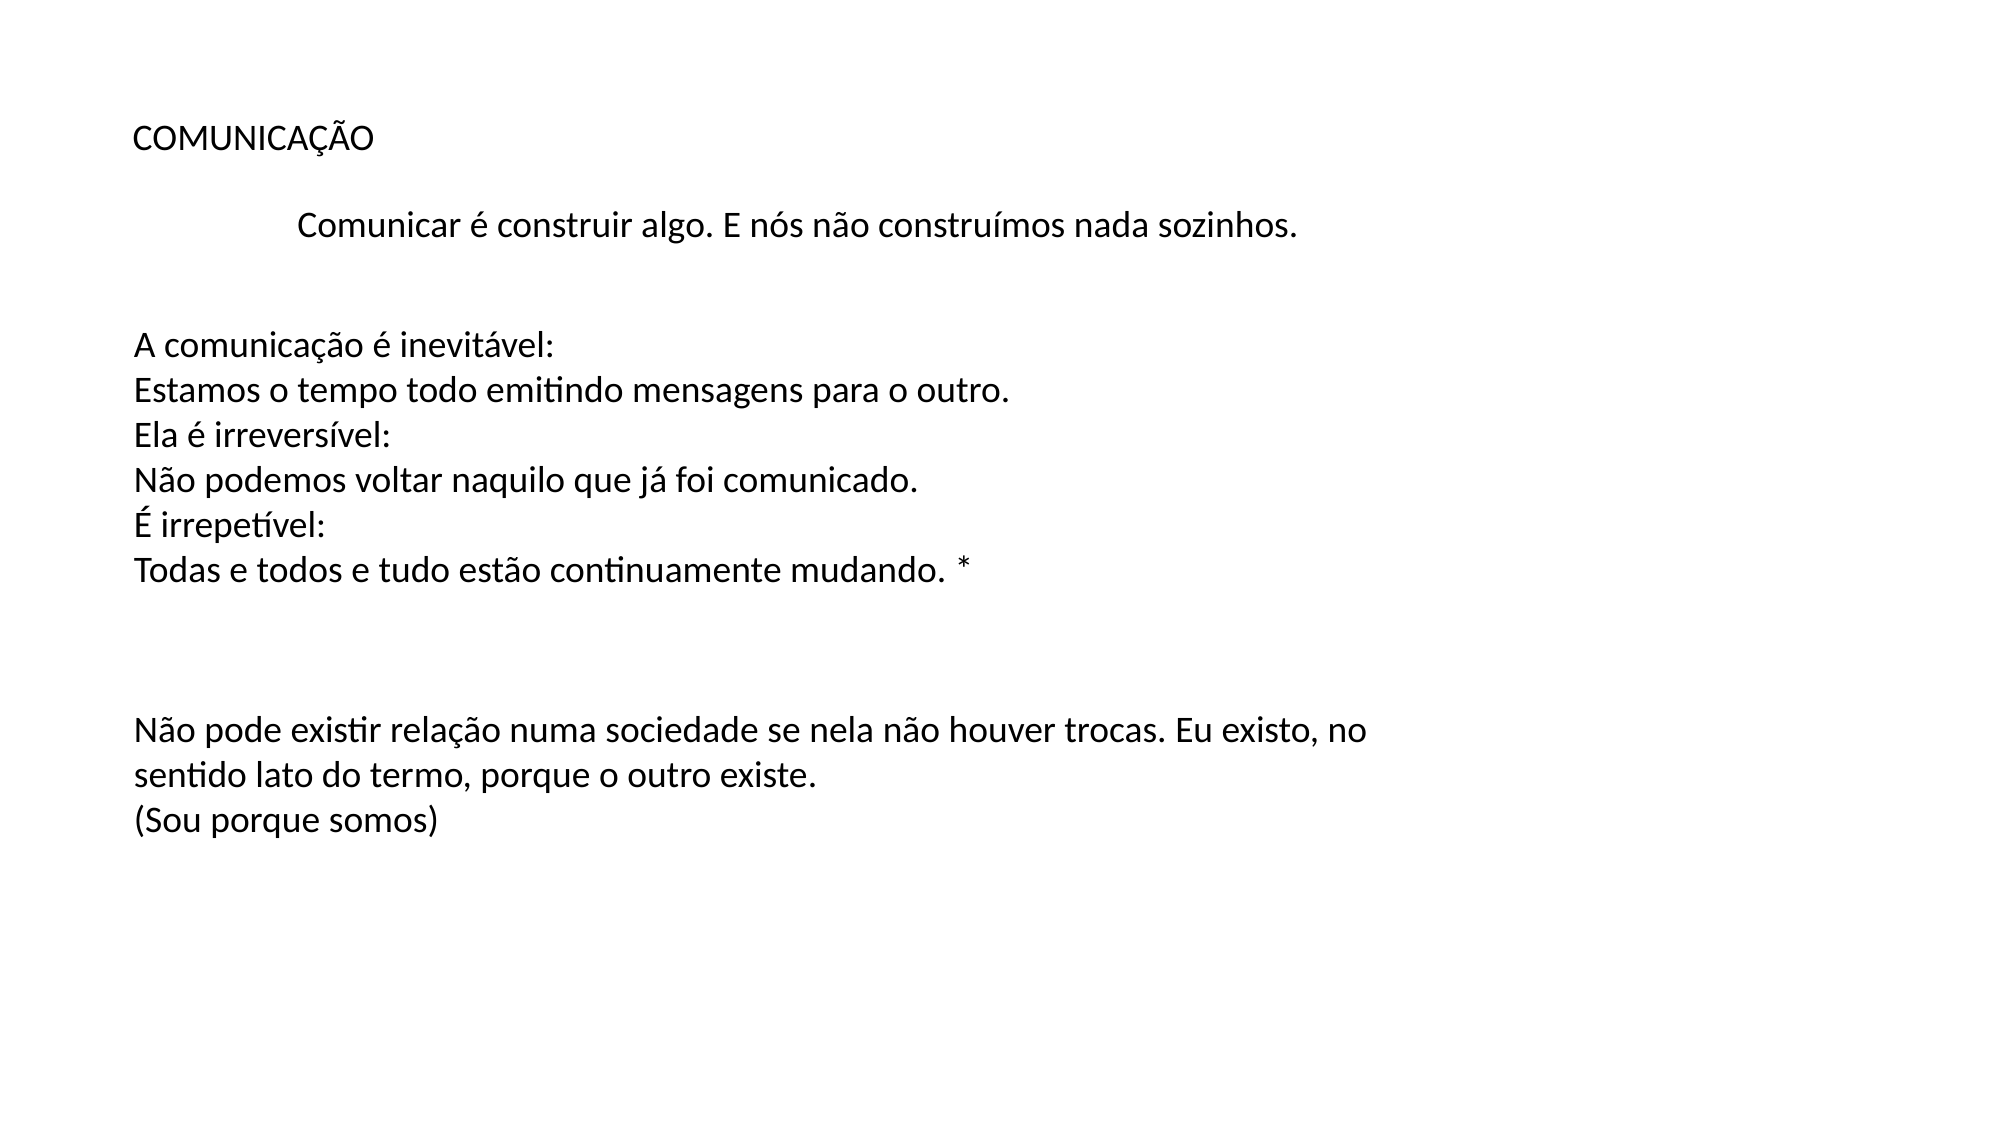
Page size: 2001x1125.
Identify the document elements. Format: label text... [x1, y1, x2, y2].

text_box Comunicar é construir algo. E nós não construímos nada sozinhos. [282, 192, 1356, 253]
text_box Não pode existir relação numa sociedade se nela não houver trocas. Eu existo, no sentido lato do termo, porque o outro existe. (Sou porque somos) [119, 697, 1422, 848]
text_box A comunicação é inevitável: Estamos o tempo todo emitindo mensagens para o outro. Ela é irreversível: Não podemos voltar naquilo que já foi comunicado. É irrepetível: Todas e todos e tudo estão continuamente mudando. * [119, 313, 1519, 598]
text_box COMUNICAÇÃO [117, 105, 1118, 166]
